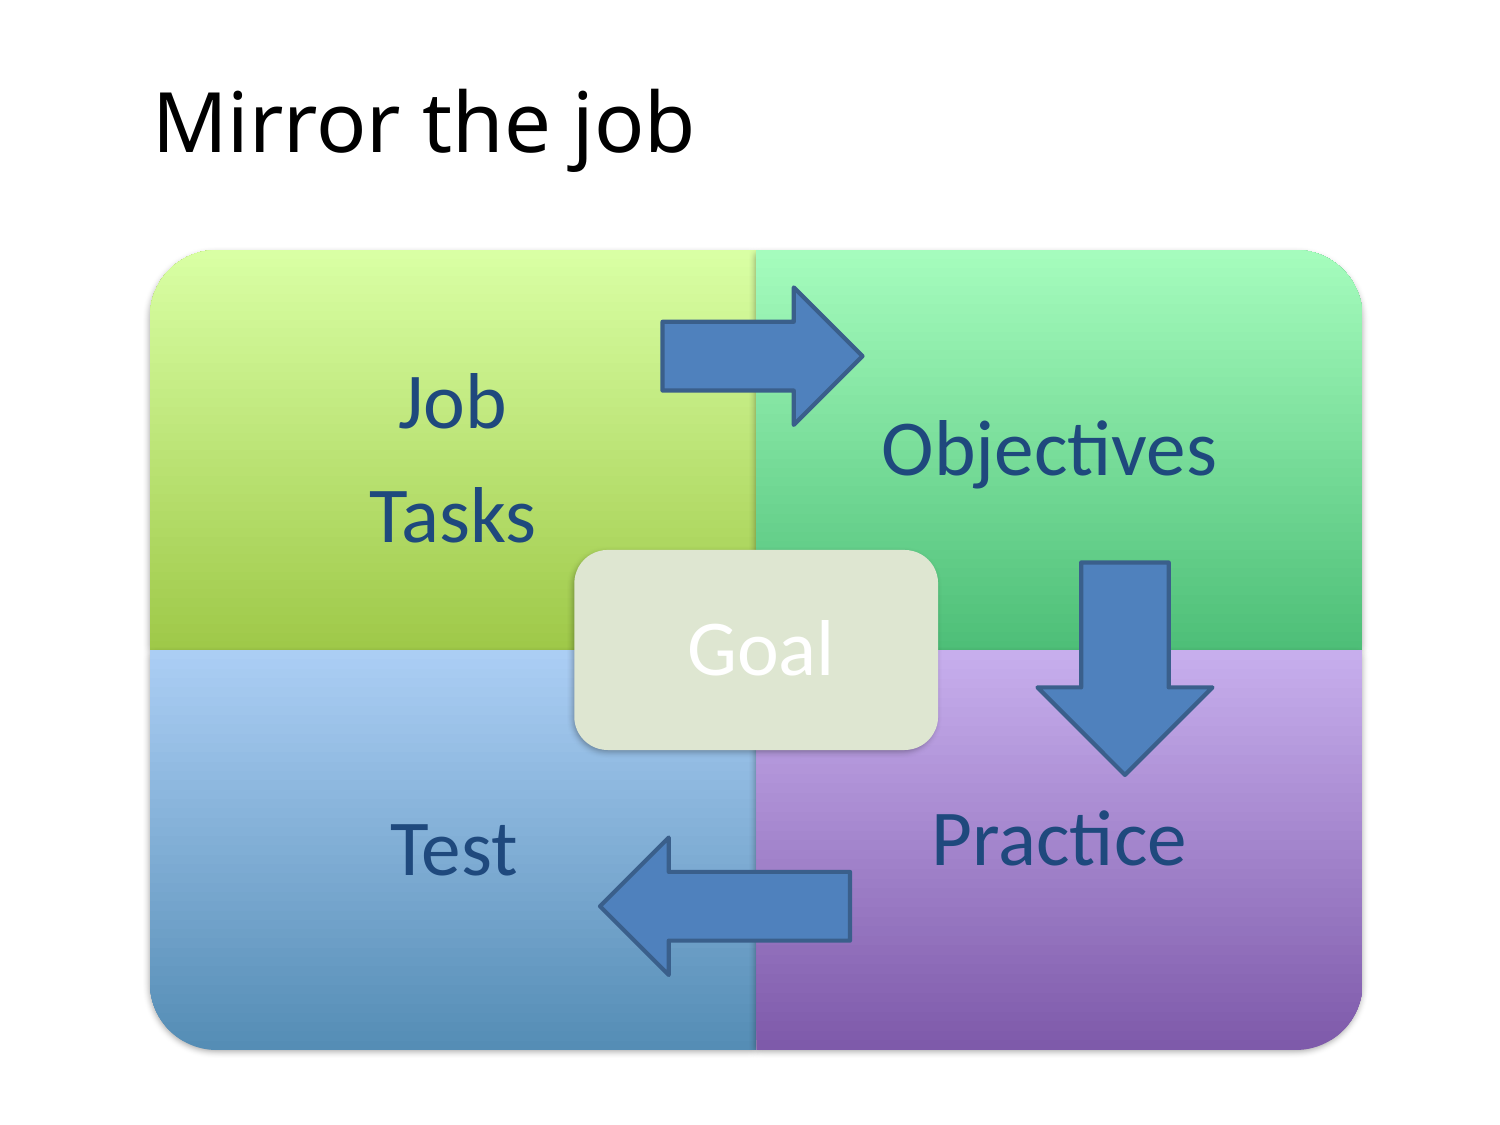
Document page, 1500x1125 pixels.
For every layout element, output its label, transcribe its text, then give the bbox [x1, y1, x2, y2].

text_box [149, 249, 1363, 1051]
title Mirror the job [137, 24, 1500, 213]
